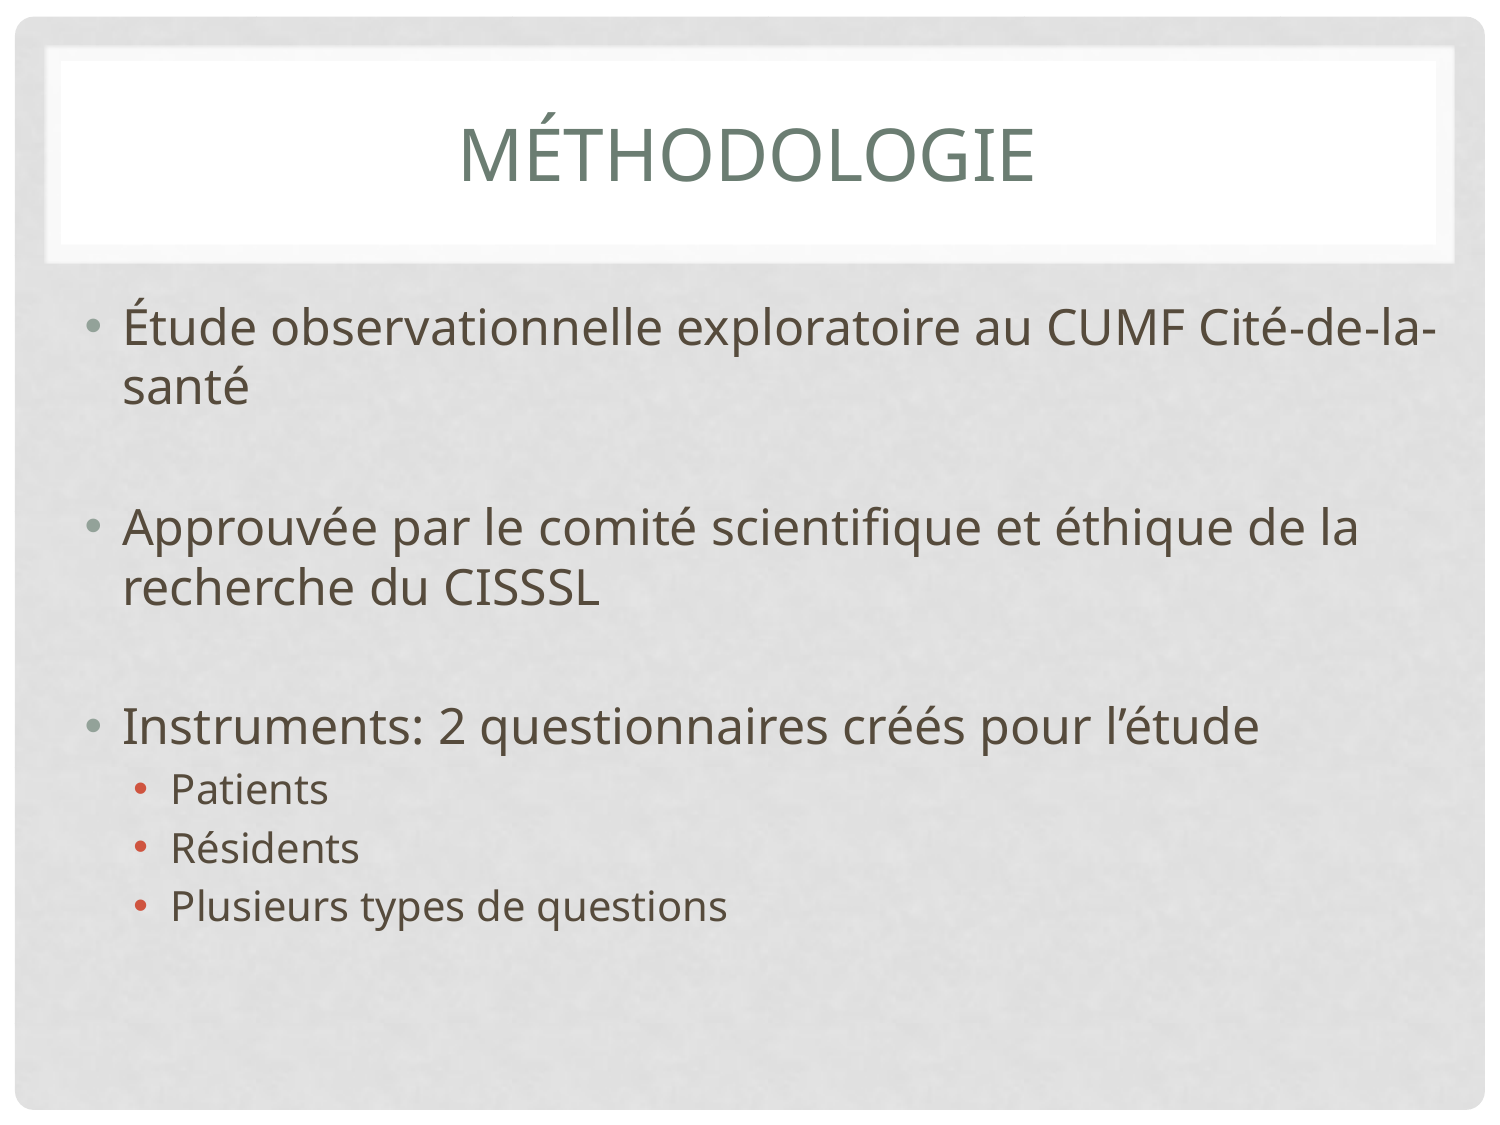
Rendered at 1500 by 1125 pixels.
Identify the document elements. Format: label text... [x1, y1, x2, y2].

list Étude observationnelle exploratoire au CUMF Cité-de-la-santé Approuvée par le comité scientifique et éthique de la recherche du CISSSL Instruments: 2 questionnaires créés pour l’étude Patients Résidents Plusieurs types de questions [50, 287, 1461, 1078]
title Méthodologie [69, 66, 1425, 238]
